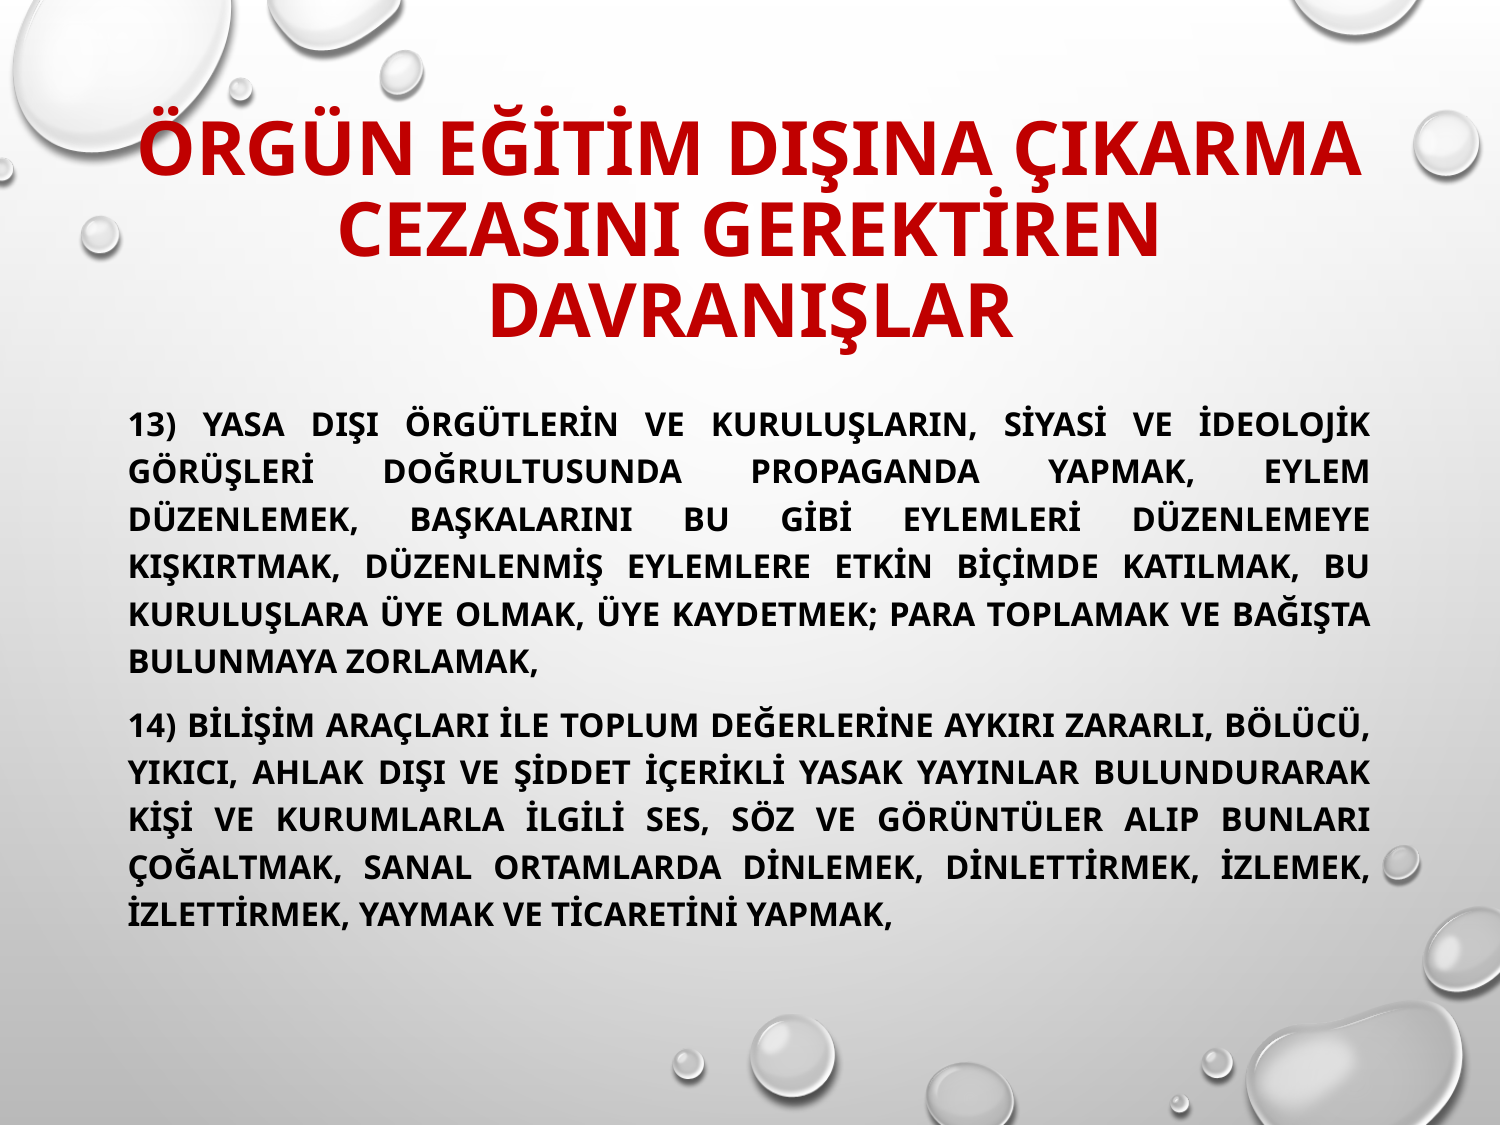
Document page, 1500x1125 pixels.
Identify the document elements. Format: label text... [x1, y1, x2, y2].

picture [0, 0, 1500, 1125]
list 13) Yasa dışı örgütlerin ve kuruluşların, siyasi ve ideolojik görüşleri doğrultusunda propaganda yapmak, eylem düzenlemek, başkalarını bu gibi eylemleri düzenlemeye kışkırtmak, düzenlenmiş eylemlere etkin biçimde katılmak, bu kuruluşlara üye olmak, üye kaydetmek; para toplamak ve bağışta bulunmaya zorlamak, 14) Bilişim araçları ile toplum değerlerine aykırı zararlı, bölücü, yıkıcı, ahlak dışı ve şiddet içerikli yasak yayınlar bulundurarak kişi ve kurumlarla ilgili ses, söz ve görüntüler alıp bunları çoğaltmak, sanal ortamlarda dinlemek, dinlettirmek, izlemek, izlettirmek, yaymak ve ticaretini yapmak, [112, 388, 1388, 950]
title Örgün Eğitim Dışına Çıkarma Cezasını Gerektiren Davranışlar [112, 101, 1388, 364]
